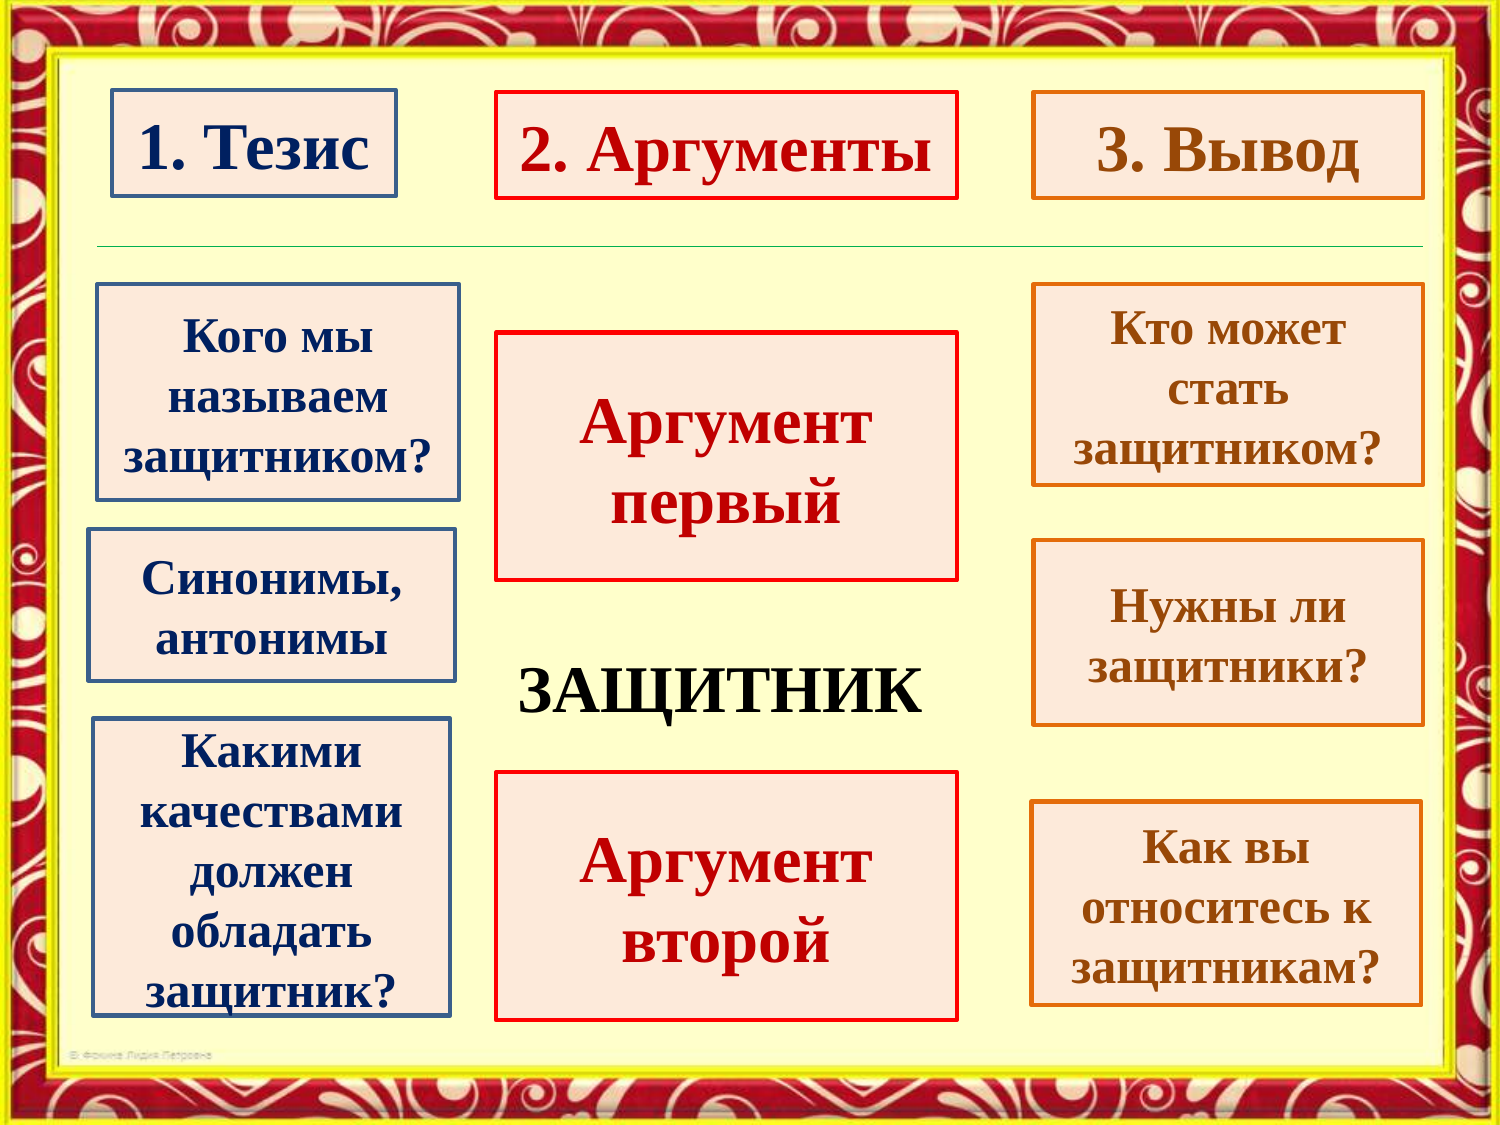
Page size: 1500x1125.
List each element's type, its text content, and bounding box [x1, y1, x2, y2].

text_box Как вы относитесь к защитникам? [1029, 799, 1423, 1007]
text_box Синонимы, антонимы [86, 527, 457, 683]
text_box Кого мы называем защитником? [95, 282, 461, 502]
text_box 2. Аргументы [494, 90, 959, 200]
text_box 3. Вывод [1031, 90, 1425, 200]
text_box Нужны ли защитники? [1031, 538, 1425, 727]
picture [0, 0, 1500, 1125]
text_box Какими качествами должен обладать защитник? [91, 716, 452, 1018]
text_box Кто может стать защитником? [1031, 282, 1425, 487]
text_box Аргумент первый [494, 330, 959, 582]
title ЗАЩИТНИК [484, 592, 957, 780]
text_box 1. Тезис [110, 88, 398, 198]
text_box Аргумент второй [494, 770, 959, 1022]
